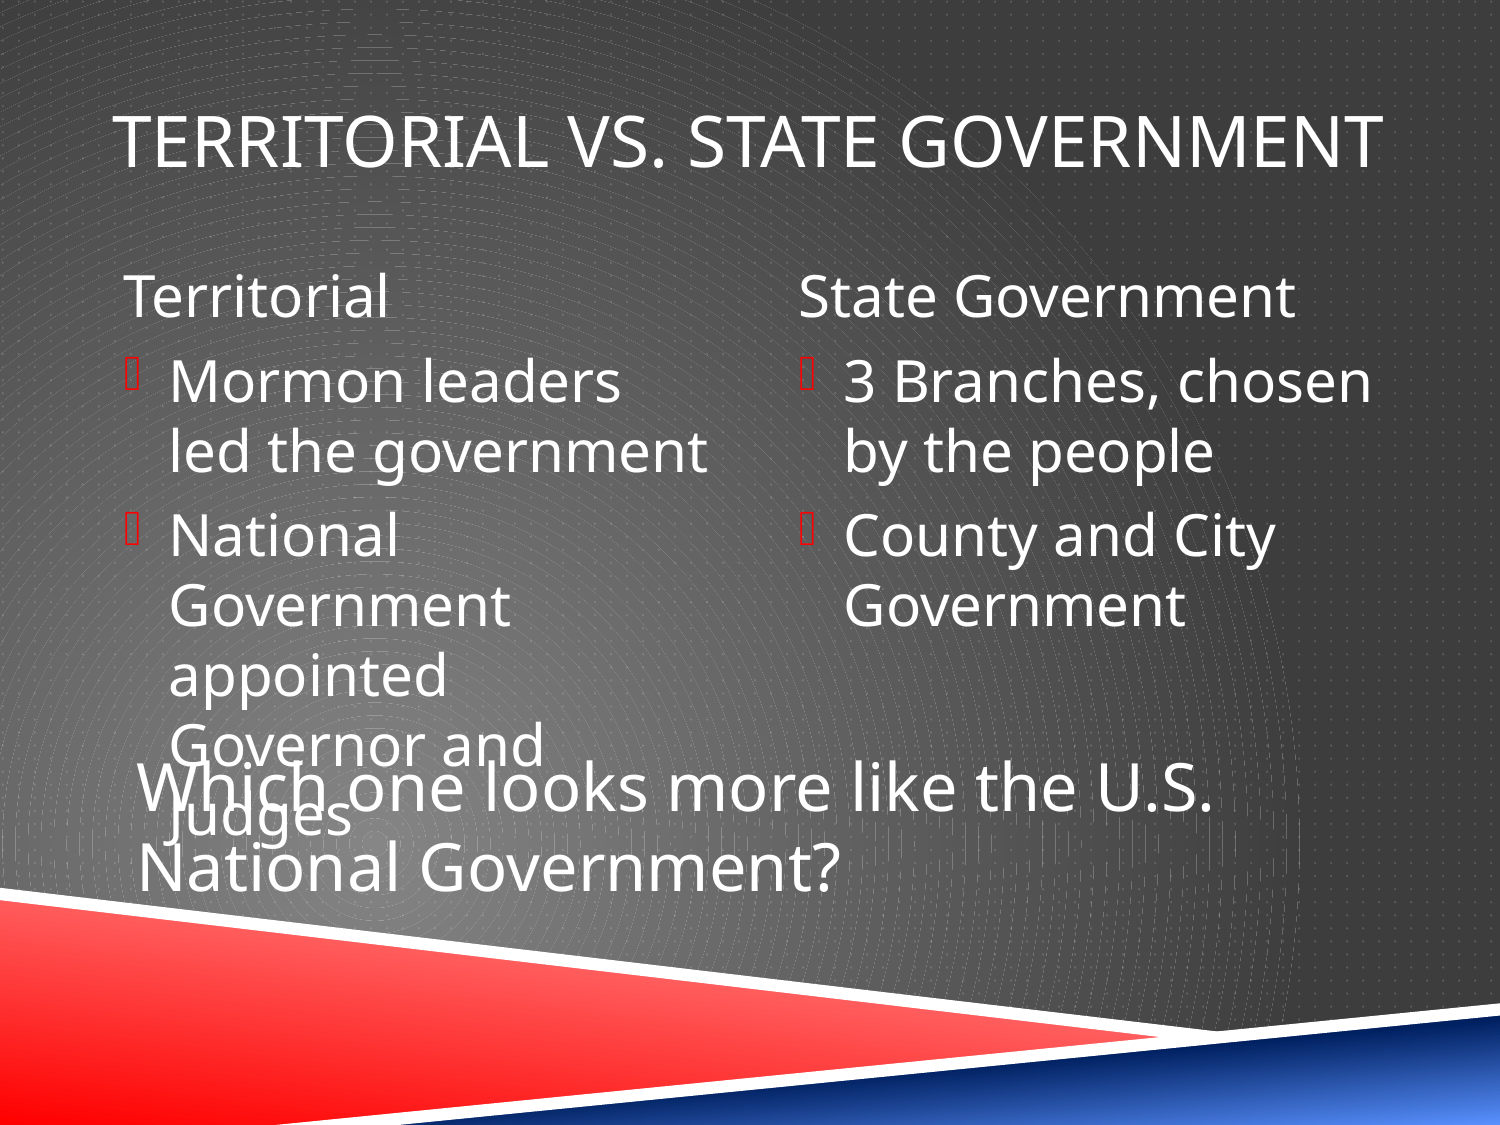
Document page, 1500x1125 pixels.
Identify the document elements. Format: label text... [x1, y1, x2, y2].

list State Government 3 Branches, chosen by the people County and City Government [787, 251, 1388, 888]
text_box Which one looks more like the U.S. National Government? [121, 737, 1384, 913]
list Territorial Mormon leaders led the government National Government appointed Governor and Judges [112, 251, 713, 888]
title Territorial vs. State Government [112, 45, 1388, 233]
